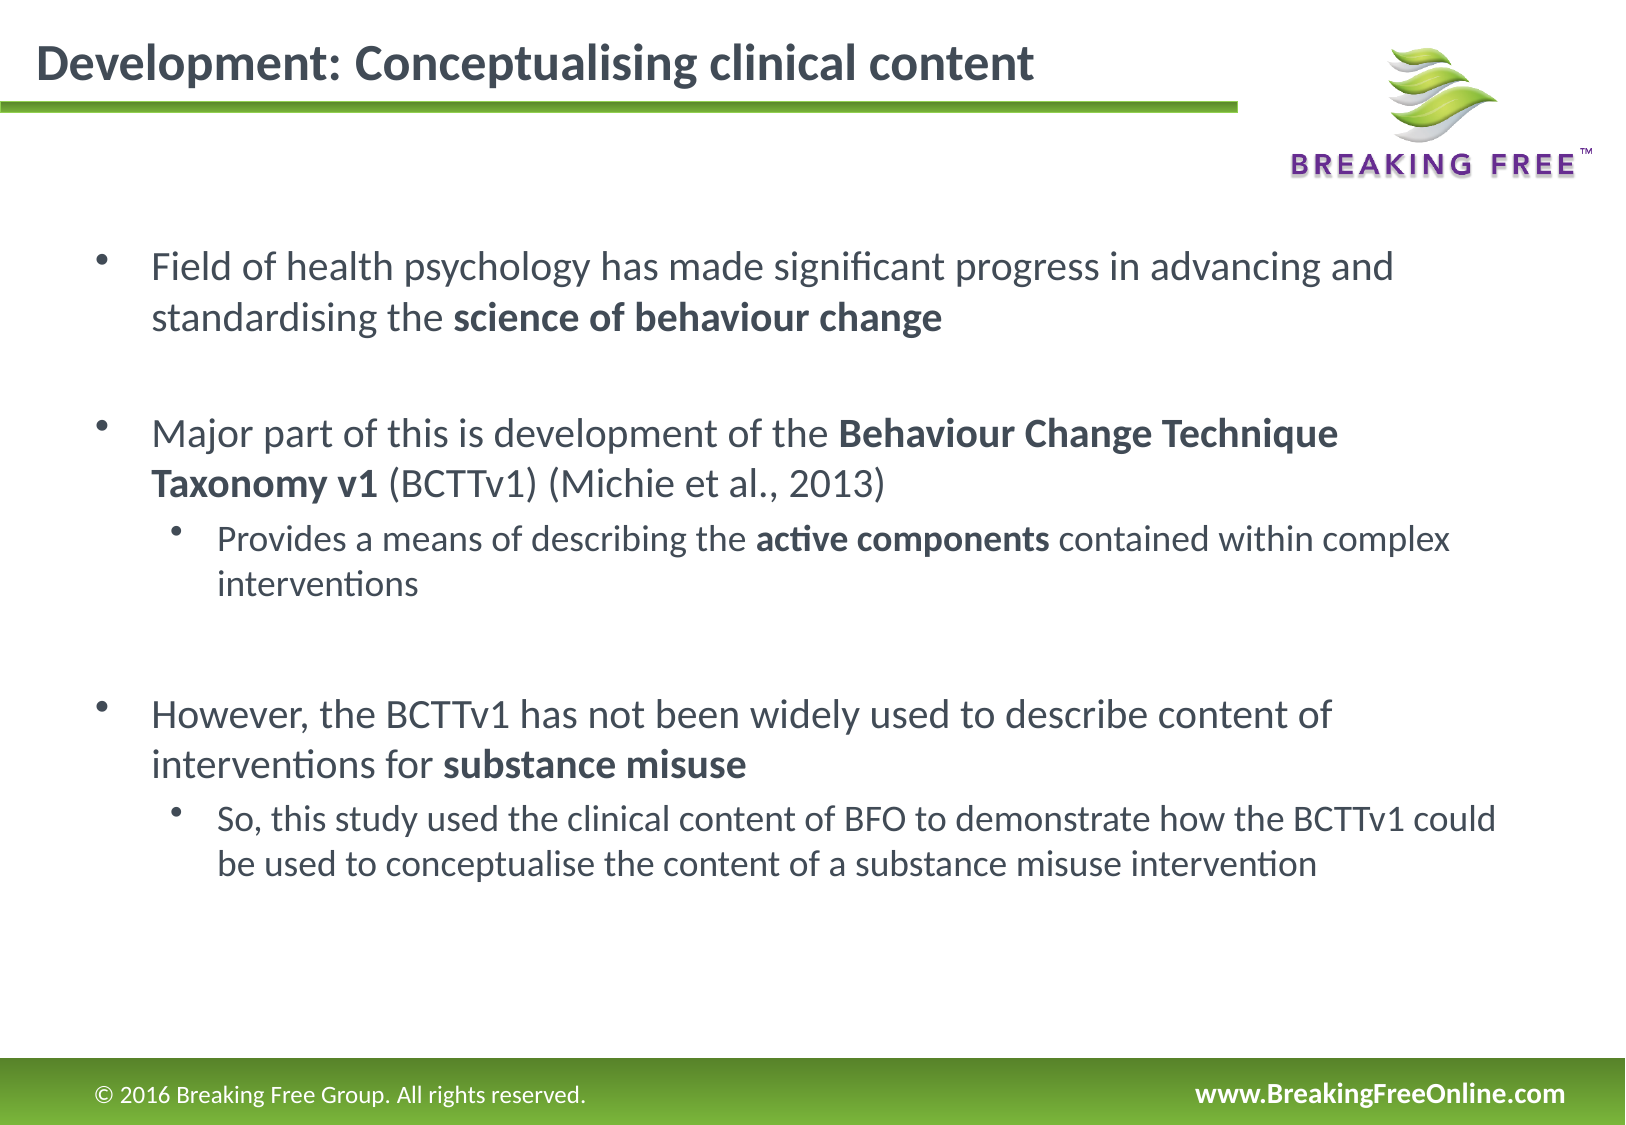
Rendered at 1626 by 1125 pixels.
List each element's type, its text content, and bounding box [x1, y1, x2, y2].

text_box Development: Conceptualising clinical content [21, 1, 1226, 113]
picture [1272, 36, 1605, 186]
list Field of health psychology has made significant progress in advancing and standardising the science of behaviour change Major part of this is development of the Behaviour Change Technique Taxonomy v1 (BCTTv1) (Michie et al., 2013) Provides a means of describing the active components contained within complex interventions However, the BCTTv1 has not been widely used to describe content of interventions for substance misuse So, this study used the clinical content of BFO to demonstrate how the BCTTv1 could be used to conceptualise the content of a substance misuse intervention [80, 231, 1532, 1047]
